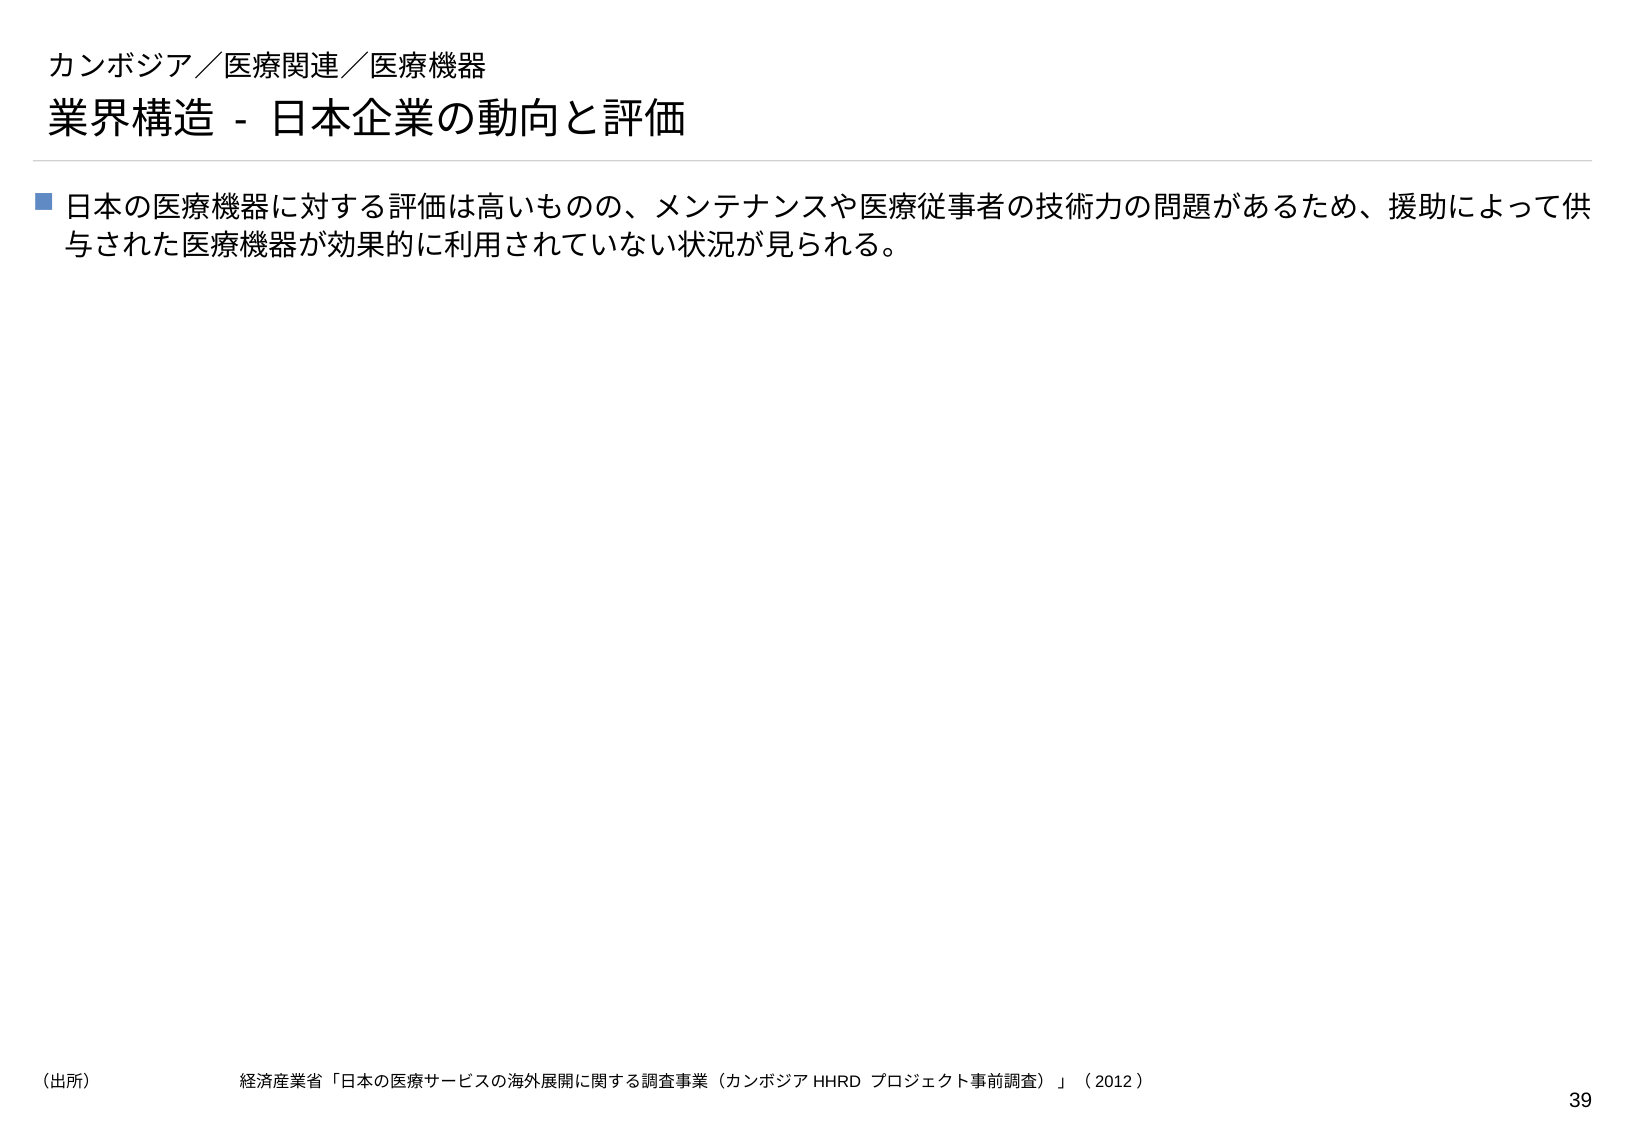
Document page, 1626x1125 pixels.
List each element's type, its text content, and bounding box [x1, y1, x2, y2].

text_box 日本の医療機器に対する評価は高いものの、メンテナンスや医療従事者の技術力の問題があるため、援助によって供与された医療機器が効果的に利用されていない状況が見られる。 [32, 184, 1593, 262]
title カンボジア／医療関連／医療機器 [32, 30, 1593, 90]
list 業界構造 - 日本企業の動向と評価 [32, 90, 1593, 149]
text_box （出所） 経済産業省「日本の医療サービスの海外展開に関する調査事業（カンボジアHHRD プロジェクト事前調査） 」（2012） [32, 1070, 1474, 1094]
